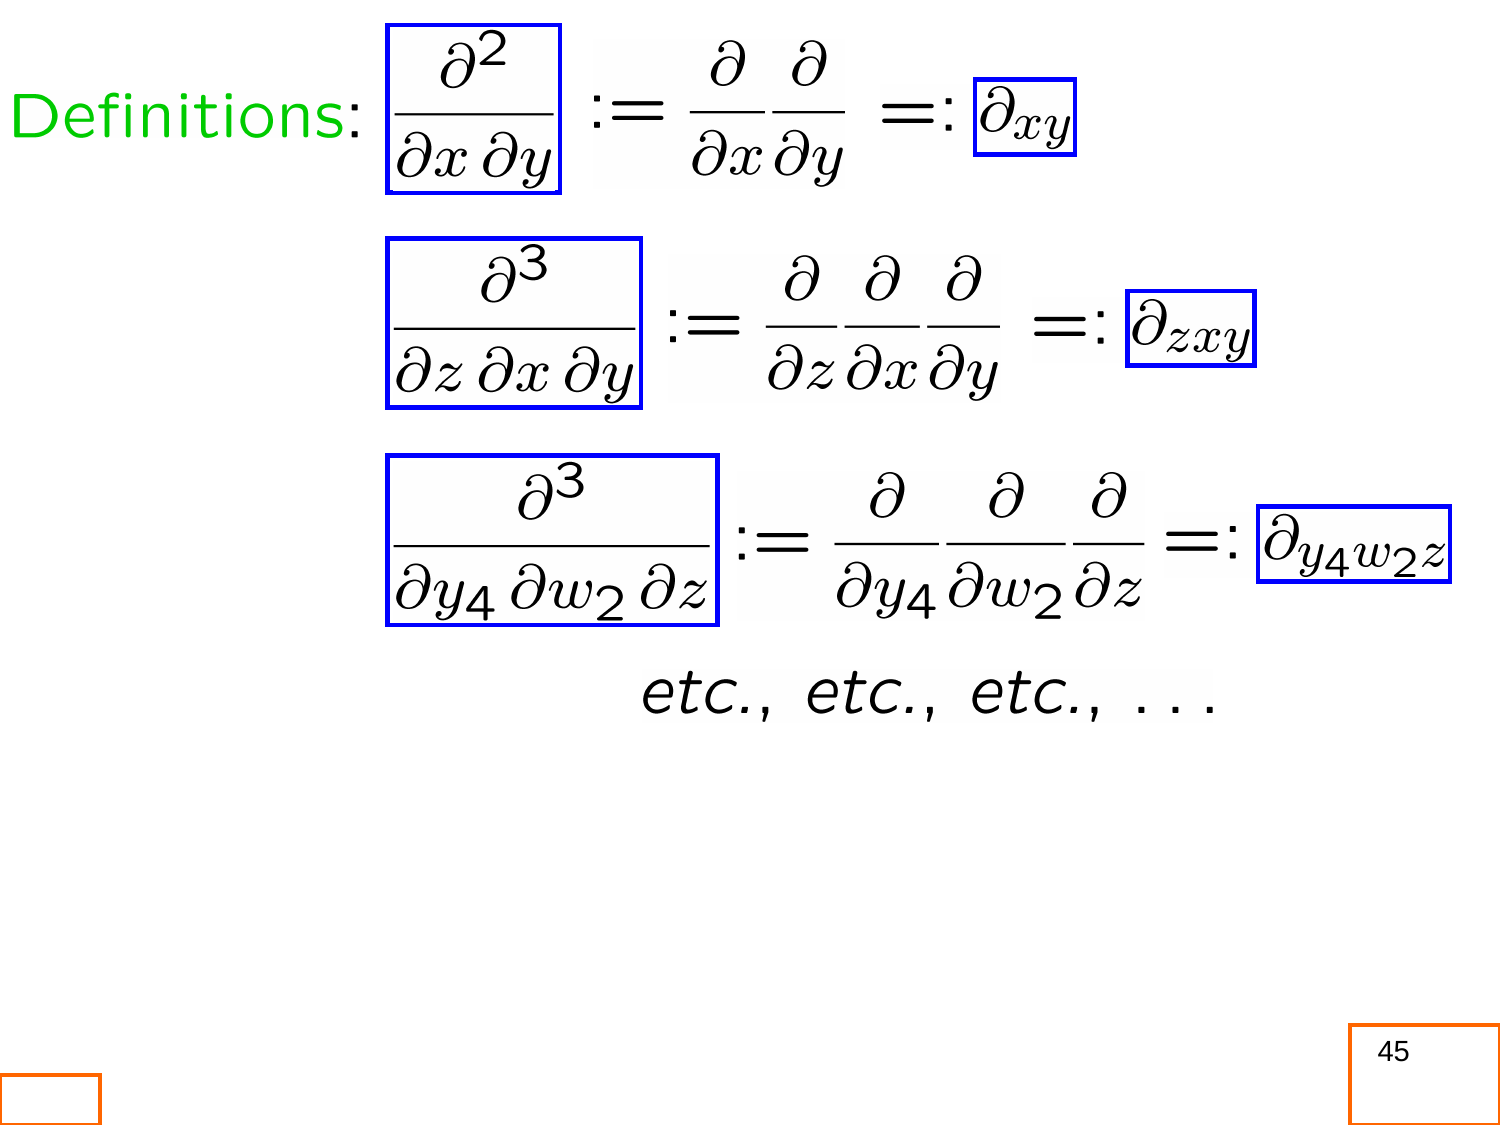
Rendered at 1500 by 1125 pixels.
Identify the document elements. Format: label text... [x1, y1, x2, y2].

text_box [387, 24, 560, 193]
text_box [1257, 506, 1450, 512]
text_box [0, 1074, 100, 1125]
picture [392, 243, 636, 406]
picture [1164, 512, 1448, 579]
picture [641, 669, 1213, 723]
slide_number 45 [1074, 1024, 1425, 1103]
text_box [1349, 1025, 1500, 1125]
picture [667, 253, 1001, 404]
picture [592, 39, 845, 189]
picture [392, 460, 711, 623]
text_box [387, 455, 718, 625]
text_box [387, 238, 641, 253]
text_box [975, 79, 1075, 84]
picture [737, 471, 1145, 621]
picture [392, 28, 555, 191]
picture [879, 84, 1074, 151]
picture [12, 90, 361, 138]
text_box [1127, 290, 1255, 304]
picture [1032, 296, 1251, 363]
